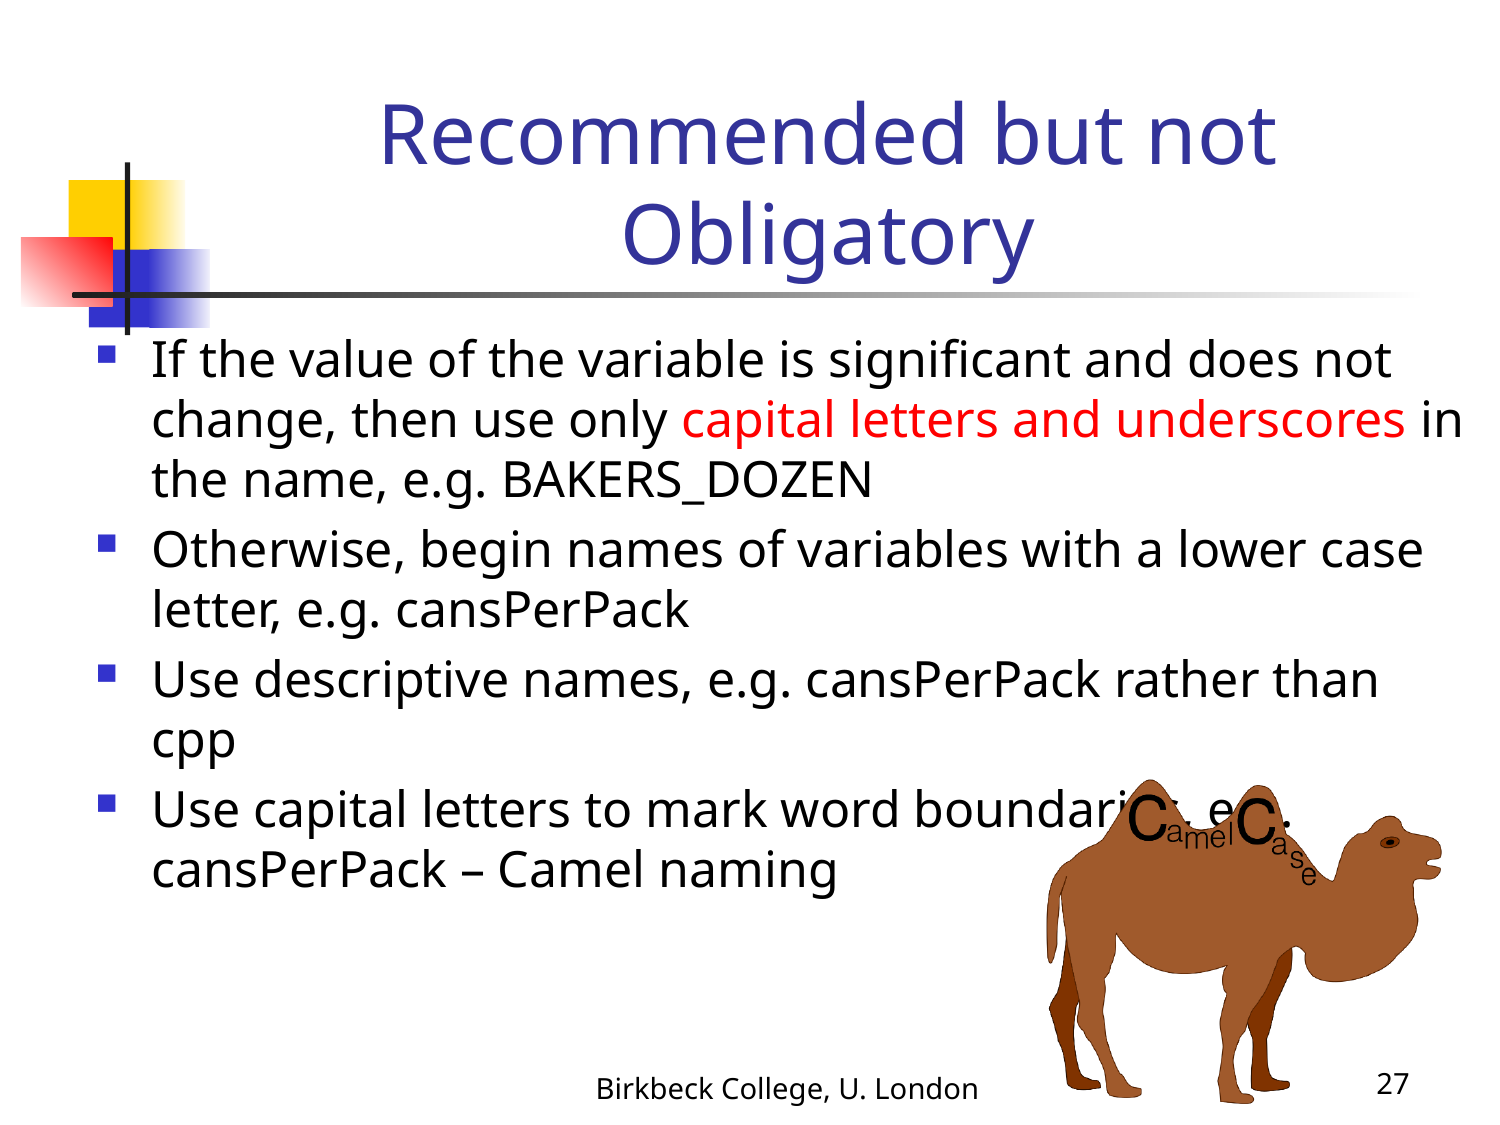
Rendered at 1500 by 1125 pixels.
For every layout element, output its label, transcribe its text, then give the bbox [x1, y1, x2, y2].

picture [1044, 777, 1443, 1107]
footer Birkbeck College, U. London [549, 1037, 1026, 1113]
list If the value of the variable is significant and does not change, then use only capital letters and underscores in the name, e.g. BAKERS_DOZEN Otherwise, begin names of variables with a lower case letter, e.g. cansPerPack Use descriptive names, e.g. cansPerPack rather than cpp Use capital letters to mark word boundaries, e.g. cansPerPack – Camel naming [80, 320, 1495, 942]
title Recommended but not Obligatory [188, 101, 1468, 289]
